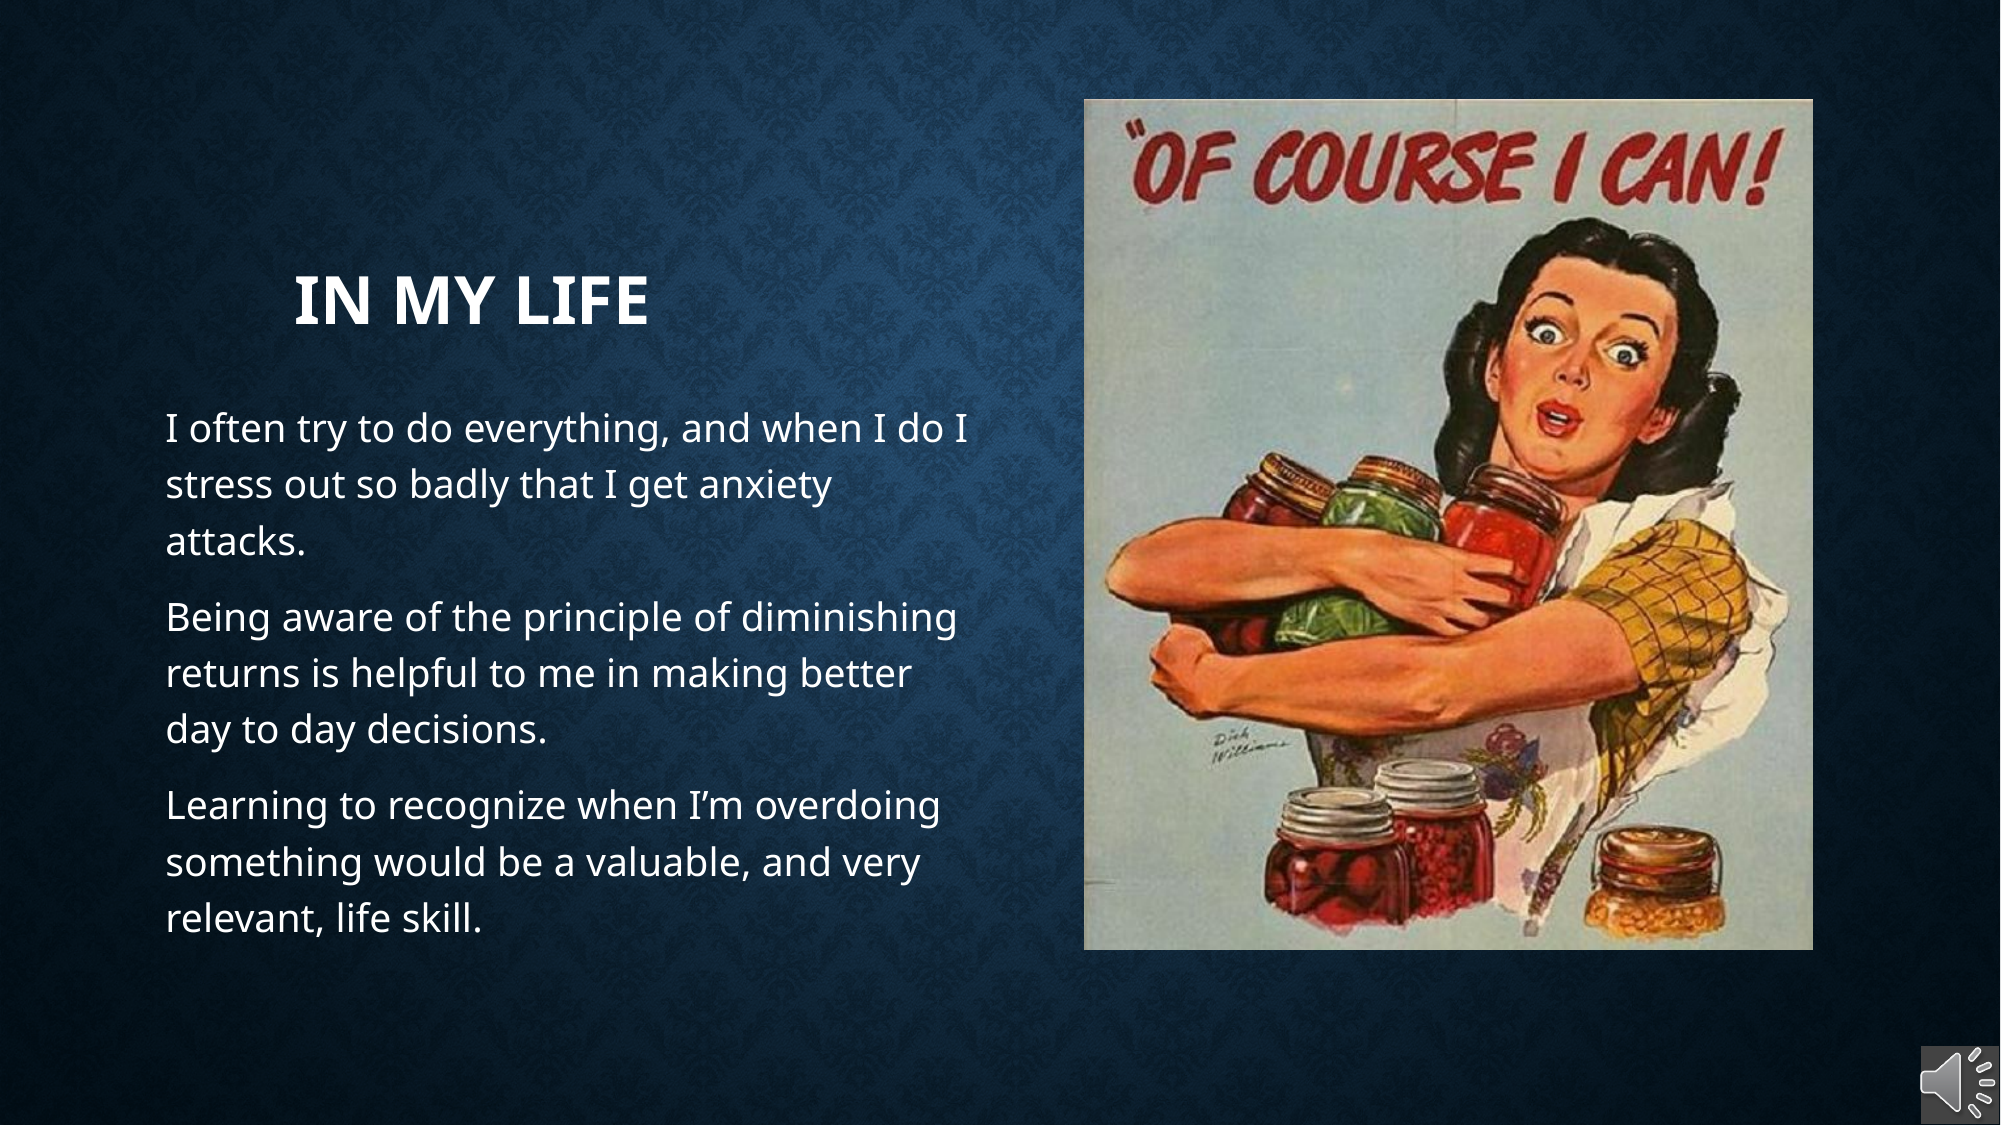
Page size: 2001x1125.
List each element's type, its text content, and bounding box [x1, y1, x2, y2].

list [1083, 99, 1814, 951]
list I often try to do everything, and when I do I stress out so badly that I get anxiety attacks. Being aware of the principle of diminishing returns is helpful to me in making better day to day decisions. Learning to recognize when I’m overdoing something would be a valuable, and very relevant, life skill. [150, 386, 991, 950]
title In my life [150, 99, 796, 347]
picture [1919, 1044, 2000, 1125]
